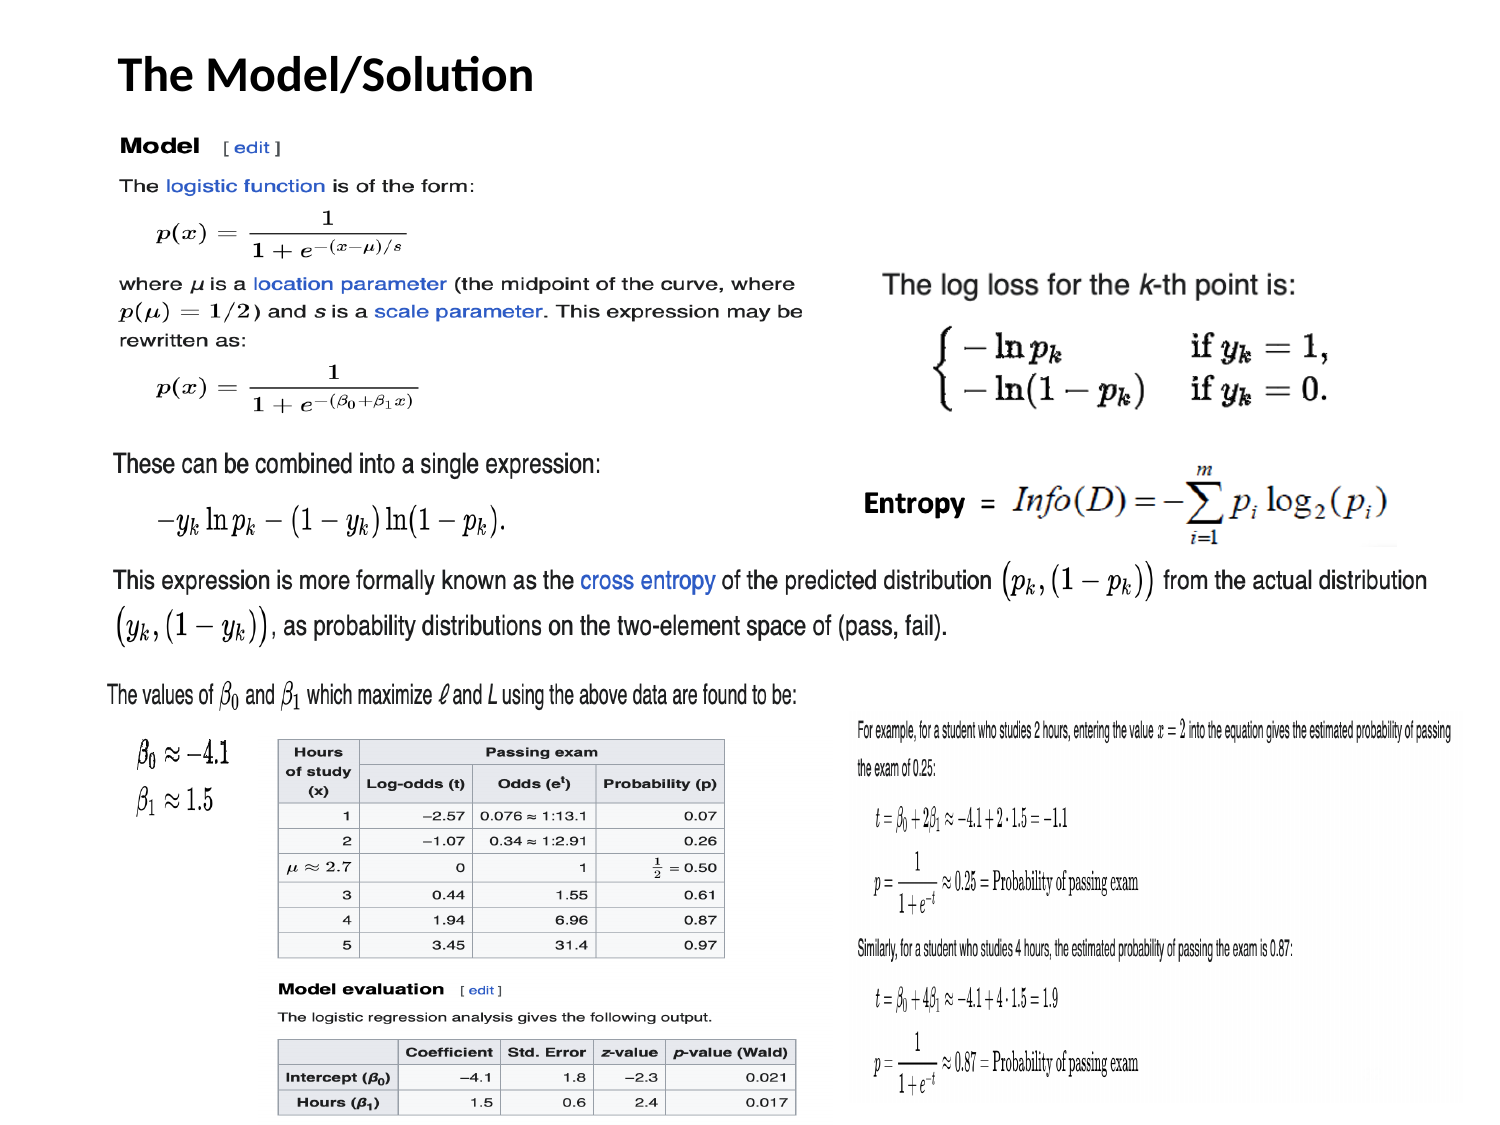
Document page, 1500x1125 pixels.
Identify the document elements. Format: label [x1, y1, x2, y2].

picture [85, 667, 833, 1125]
picture [85, 439, 1463, 656]
picture [85, 126, 832, 422]
picture [848, 711, 1463, 1103]
picture [853, 257, 1397, 422]
text_box [37, 21, 1297, 188]
